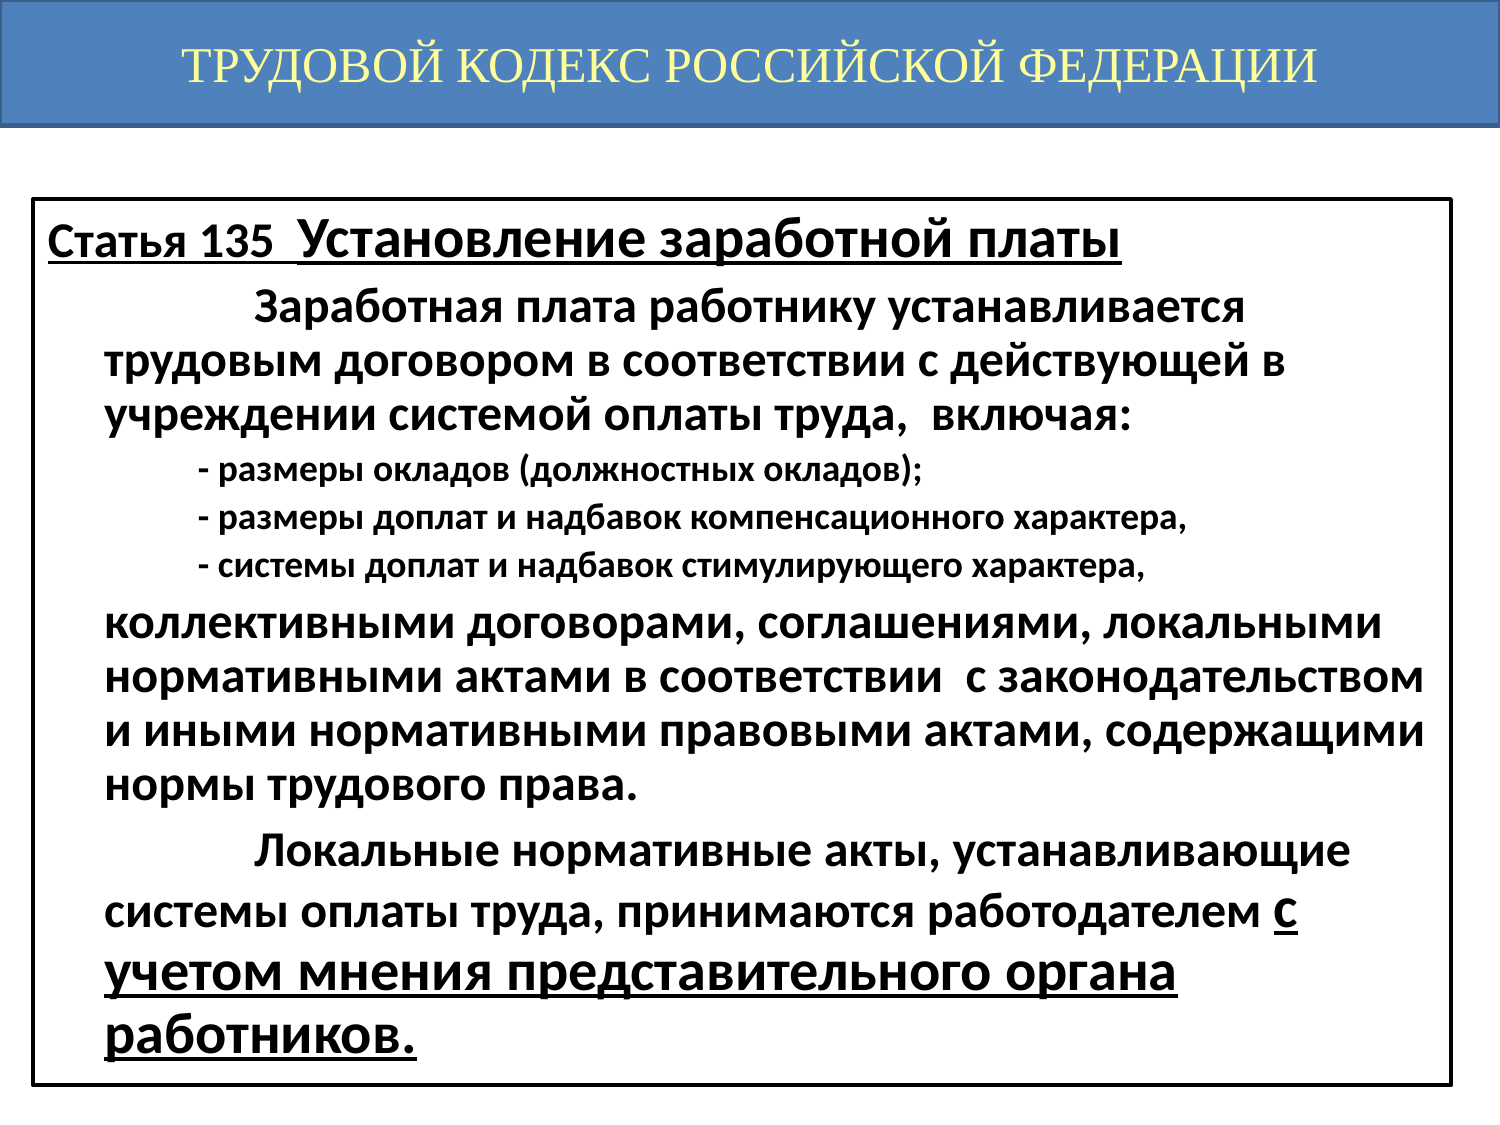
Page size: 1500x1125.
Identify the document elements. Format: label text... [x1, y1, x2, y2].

title ТРУДОВОЙ КОДЕКС РОССИЙСКОЙ ФЕДЕРАЦИИ [0, 0, 1500, 128]
list Статья 135 Установление заработной платы Заработная плата работнику устанавливается трудовым договором в соответствии с действующей в учреждении системой оплаты труда, включая: - размеры окладов (должностных окладов); - размеры доплат и надбавок компенсационного характера, - системы доплат и надбавок стимулирующего характера, коллективными договорами, соглашениями, локальными нормативными актами в соответствии с законодательством и иными нормативными правовыми актами, содержащими нормы трудового права. Локальные нормативные акты, устанавливающие системы оплаты труда, принимаются работодателем с учетом мнения представительного органа работников. [31, 197, 1453, 1087]
